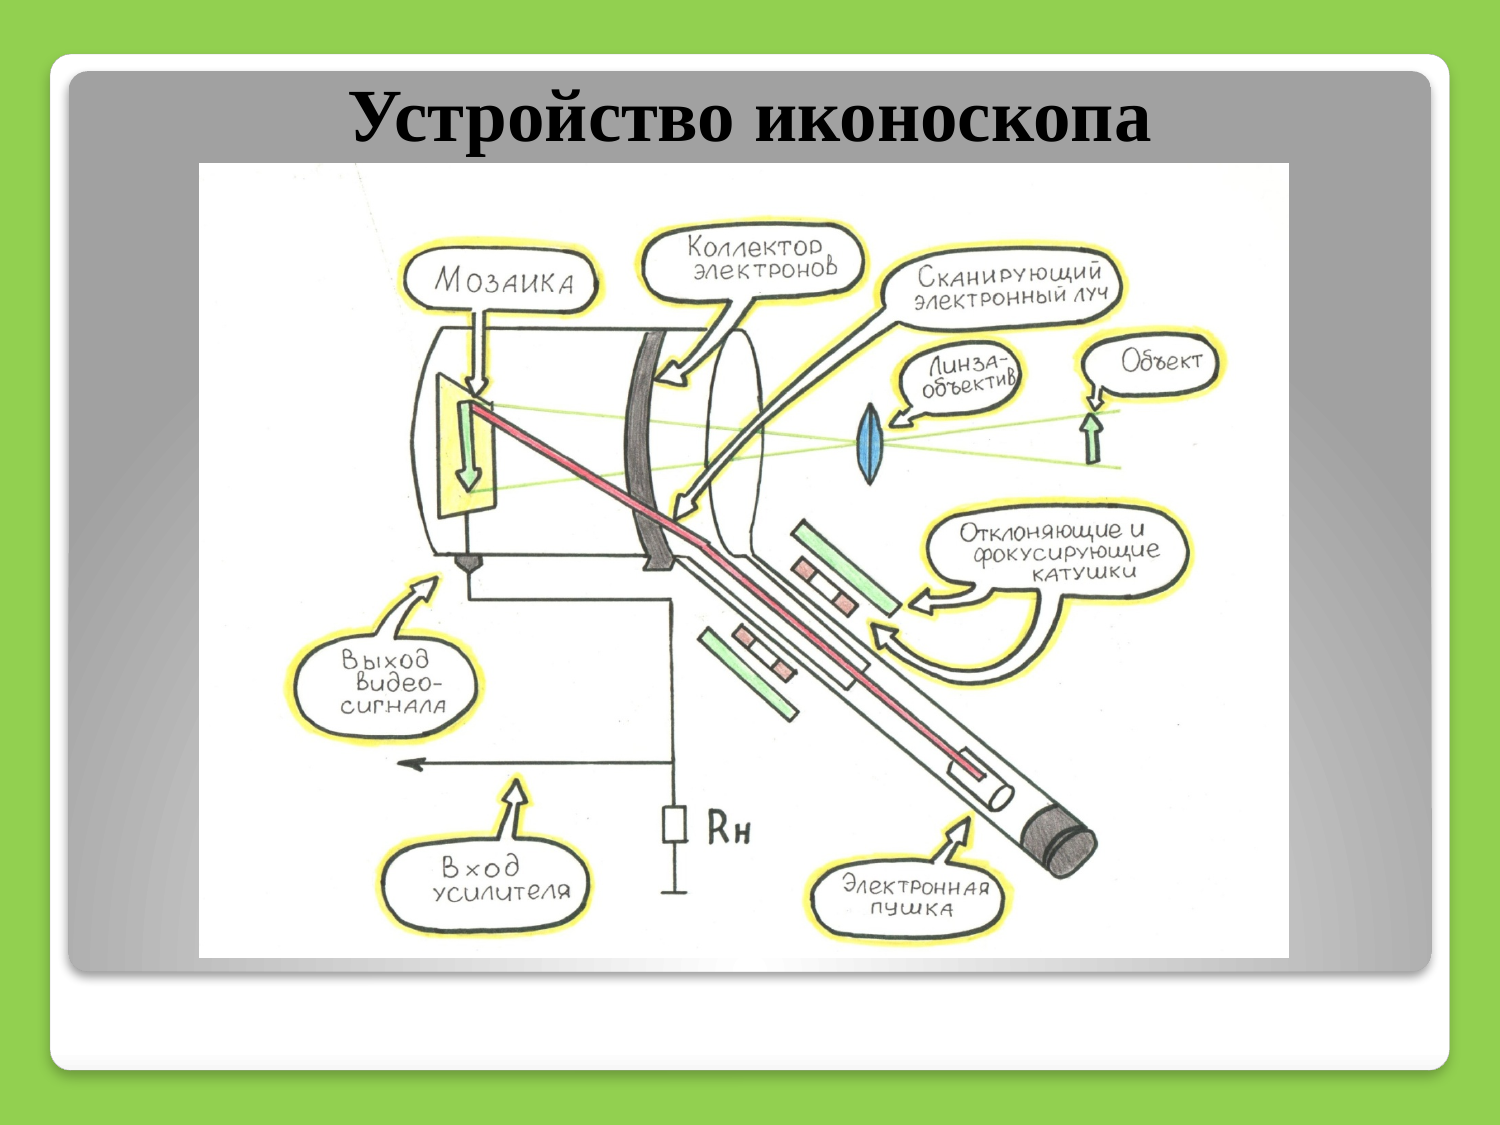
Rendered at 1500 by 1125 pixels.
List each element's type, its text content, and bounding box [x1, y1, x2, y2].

title Устройство иконоскопа [75, 45, 1425, 164]
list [198, 163, 1290, 958]
